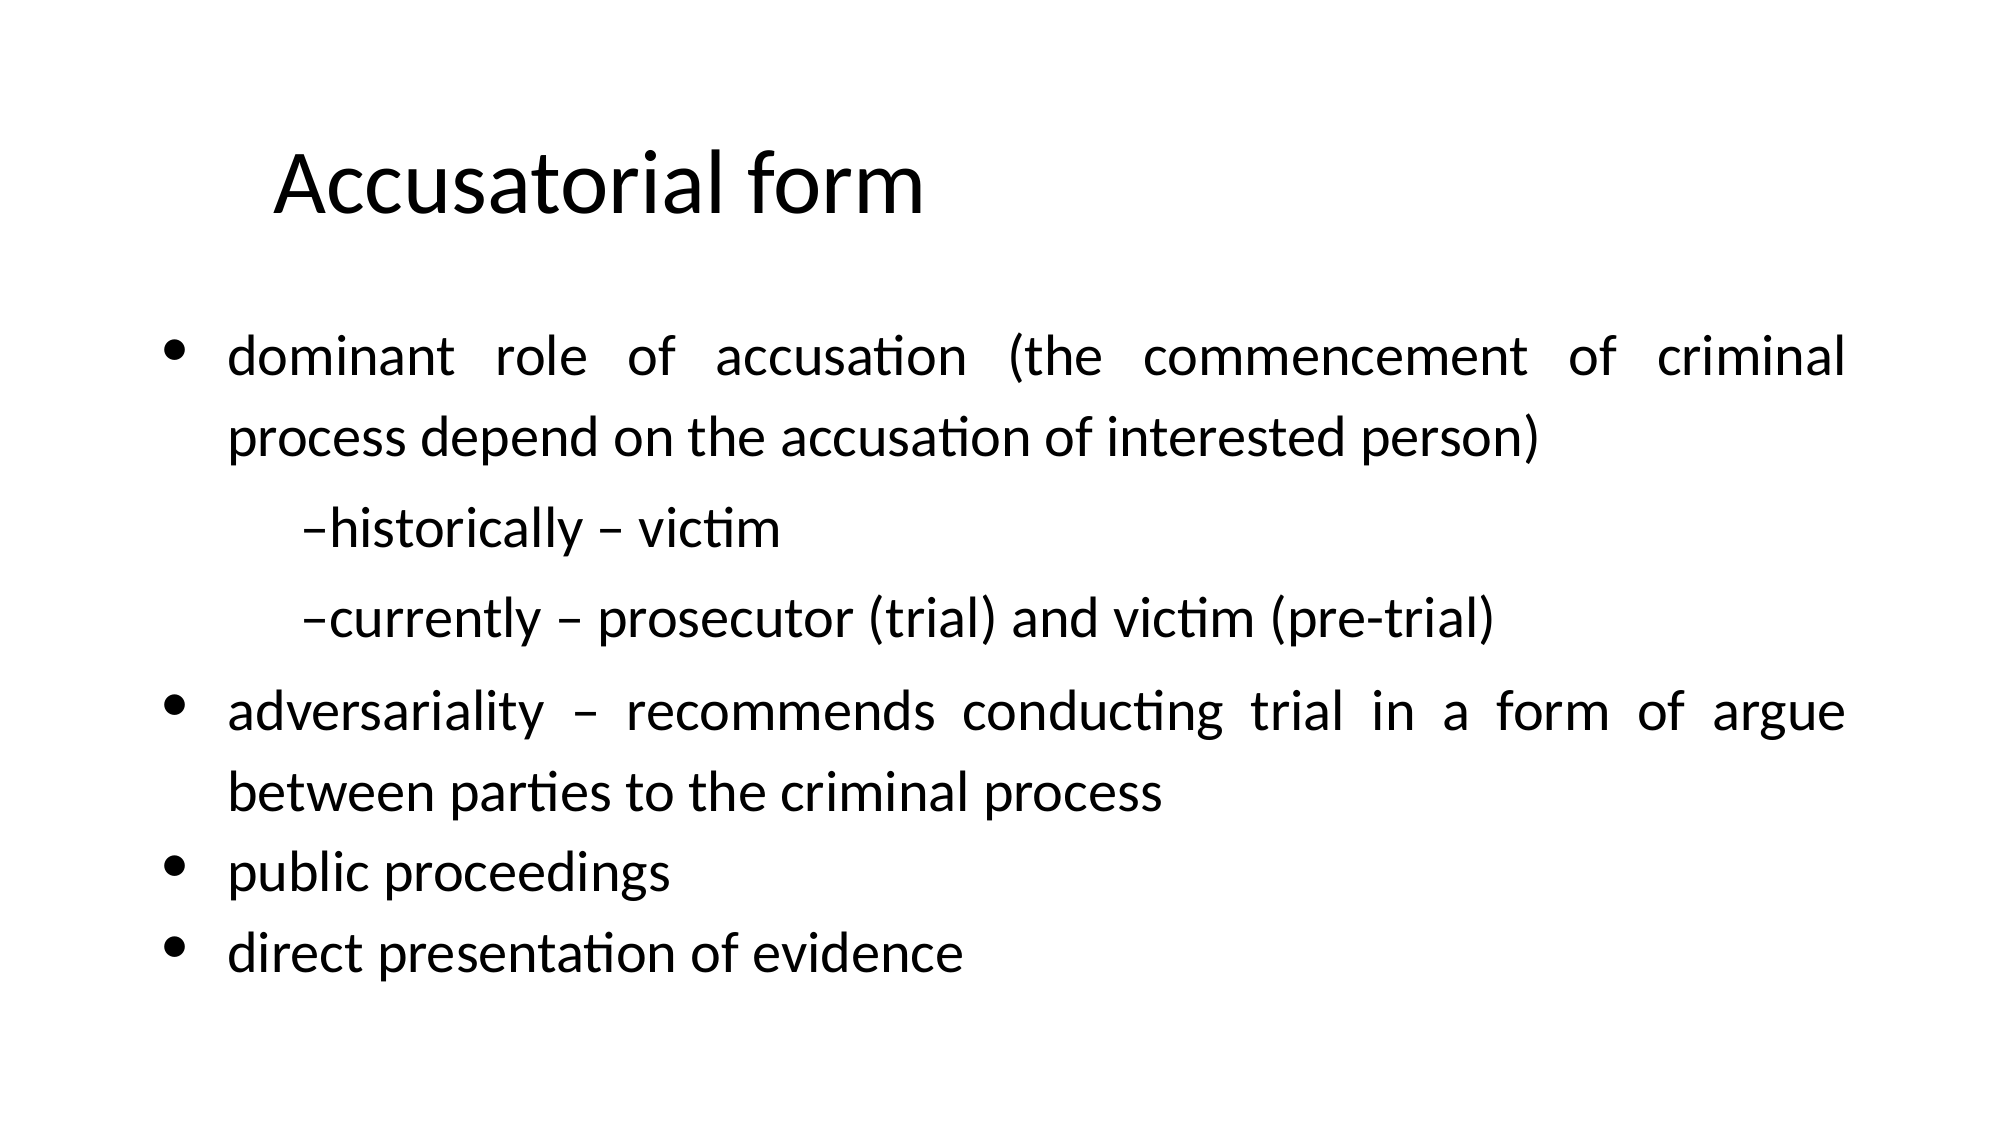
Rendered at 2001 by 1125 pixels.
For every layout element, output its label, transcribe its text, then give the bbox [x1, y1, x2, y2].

title Accusatorial form [137, 59, 1863, 278]
list dominant role of accusation (the commencement of criminal process depend on the accusation of interested person) –historically – victim –currently – prosecutor (trial) and victim (pre-trial) adversariality – recommends conducting trial in a form of argue between parties to the criminal process public proceedings direct presentation of evidence [137, 299, 1863, 1014]
